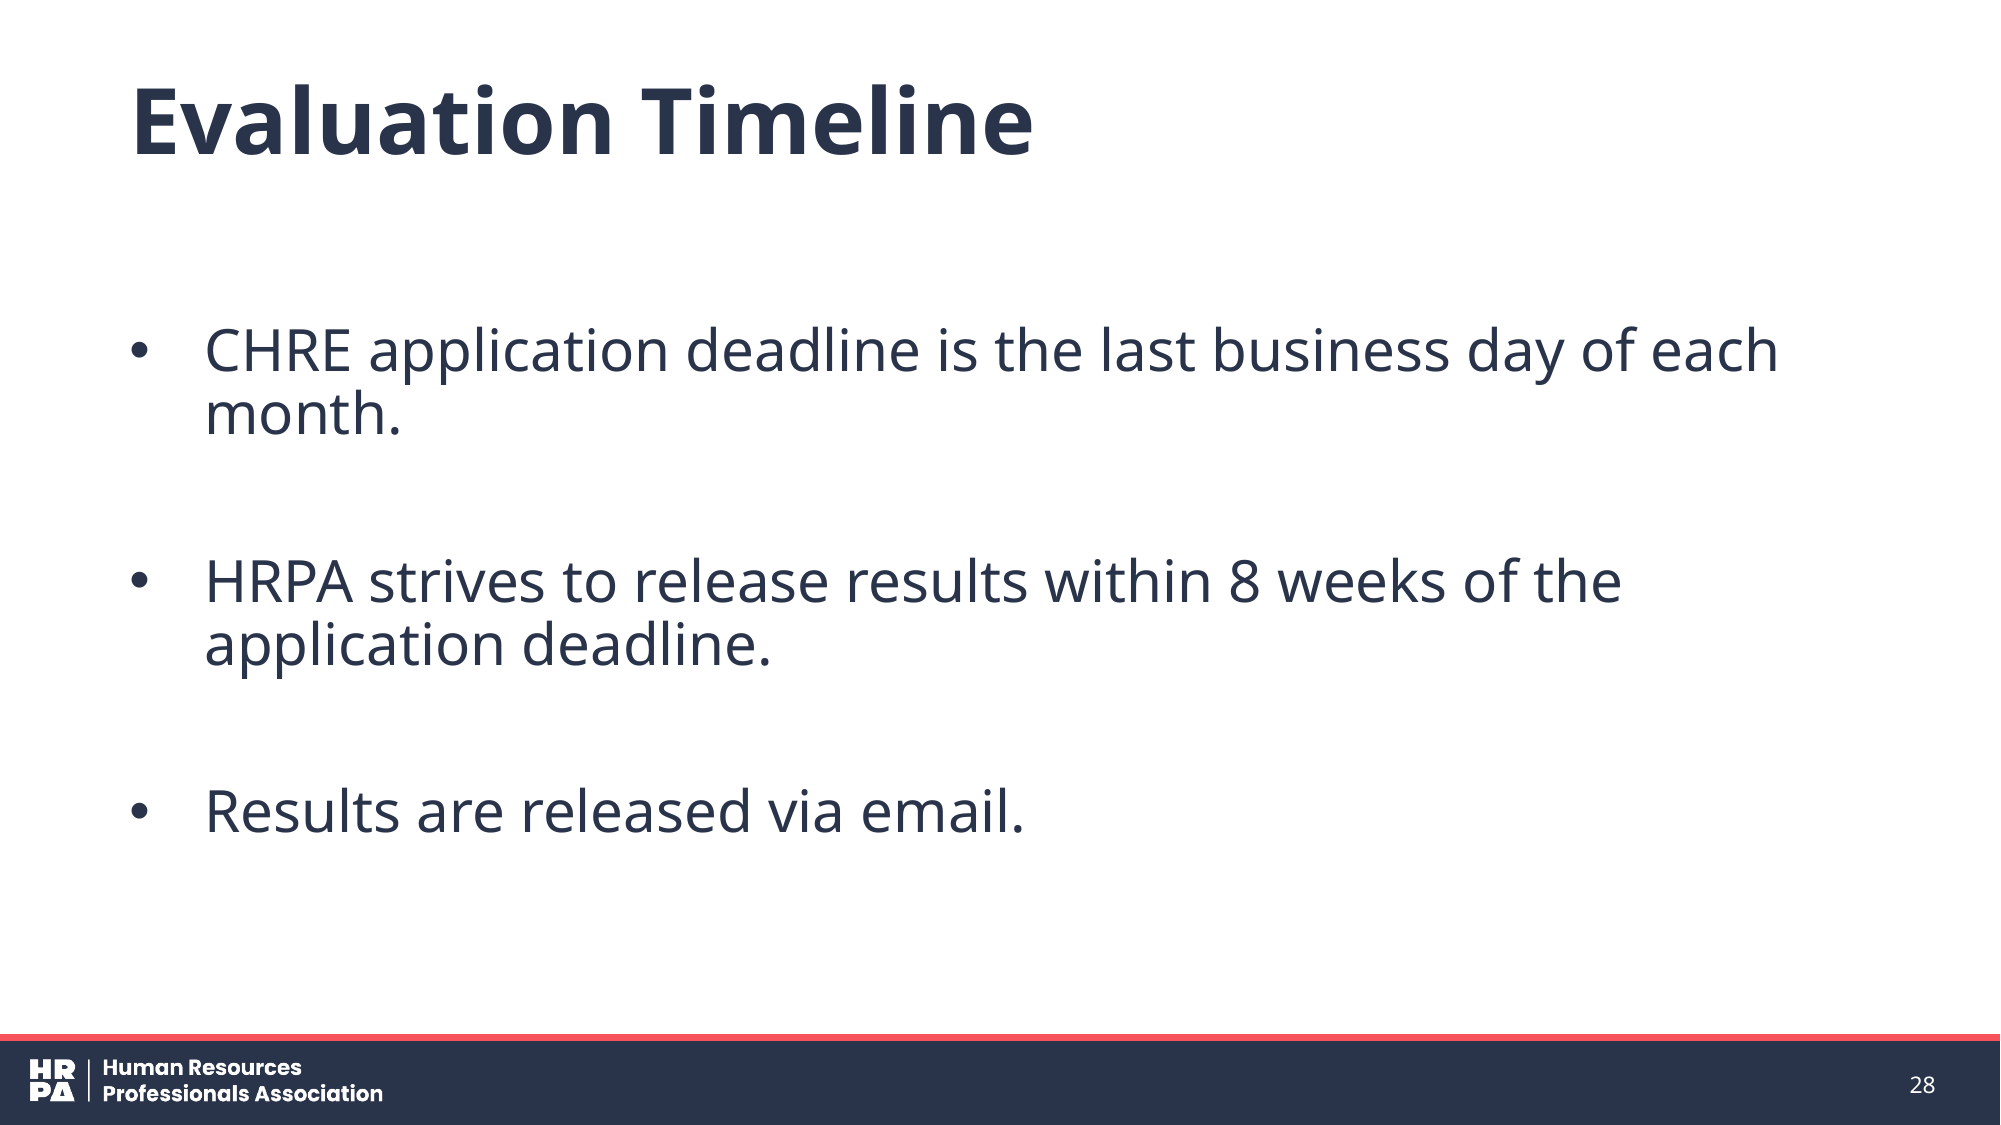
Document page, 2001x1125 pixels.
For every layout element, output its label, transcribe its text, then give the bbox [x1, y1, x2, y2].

slide_number 28 [1879, 1056, 1966, 1116]
title Evaluation Timeline [114, 68, 1863, 200]
list CHRE application deadline is the last business day of each month. HRPA strives to release results within 8 weeks of the application deadline. Results are released via email. [114, 223, 1880, 1020]
picture [21, 1051, 391, 1109]
